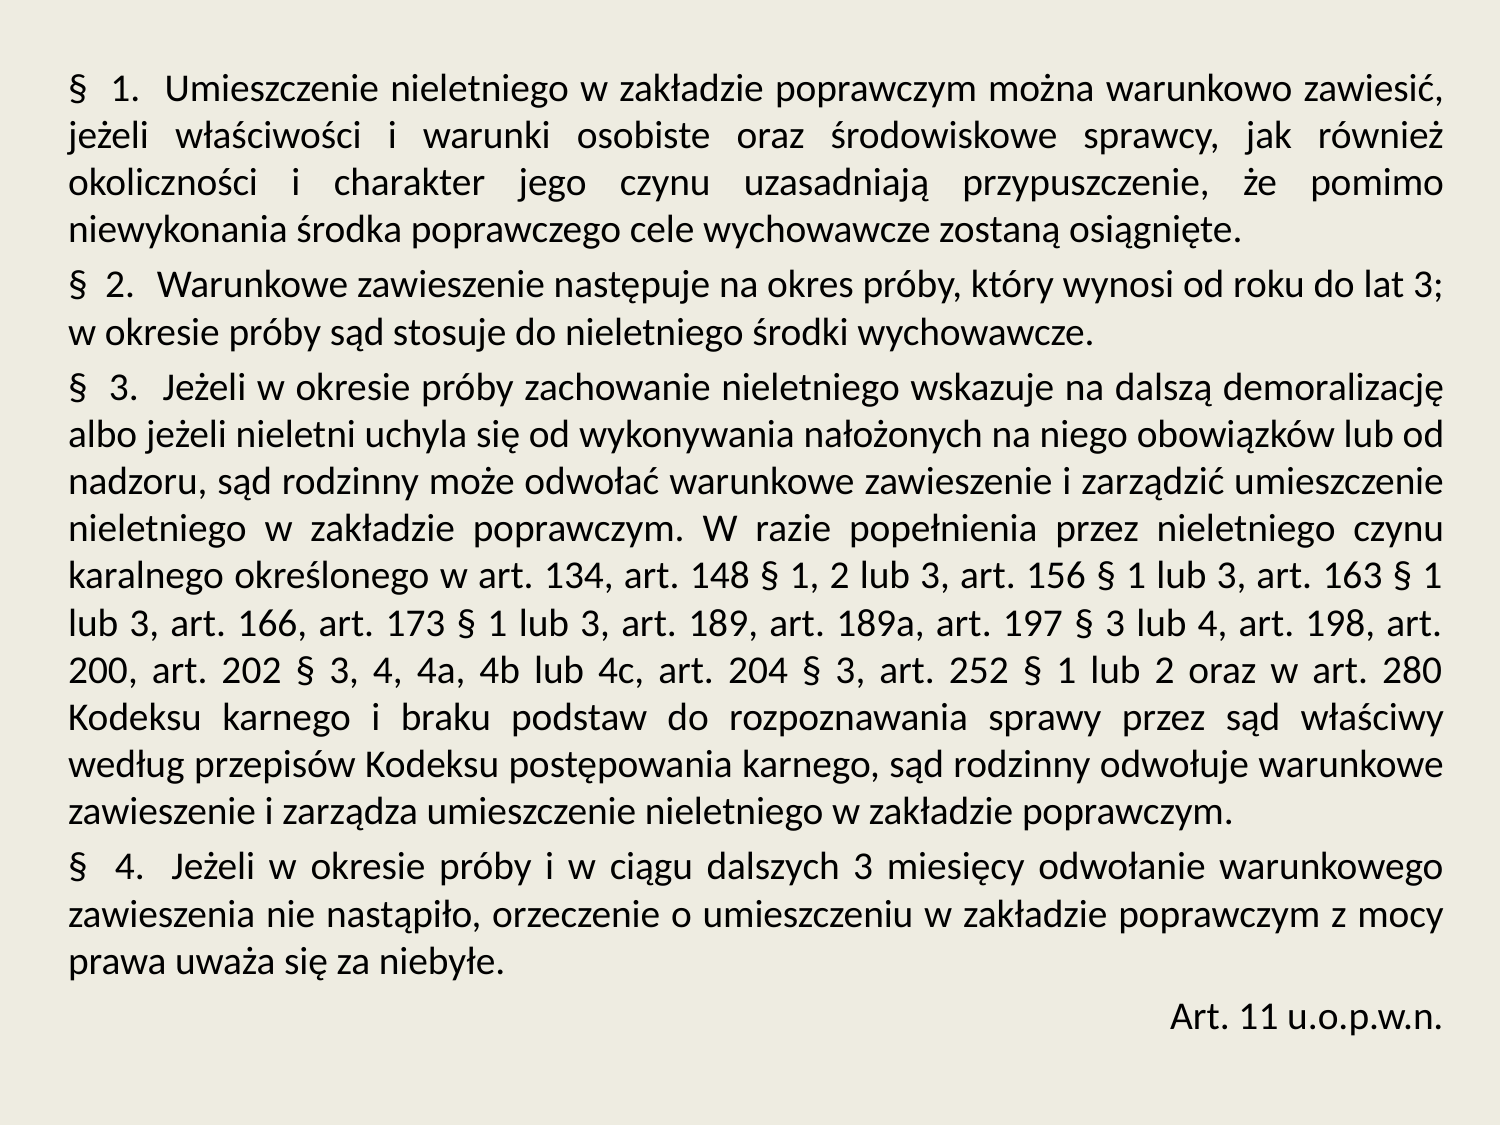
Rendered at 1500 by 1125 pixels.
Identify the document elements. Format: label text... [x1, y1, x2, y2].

list § 1. Umieszczenie nieletniego w zakładzie poprawczym można warunkowo zawiesić, jeżeli właściwości i warunki osobiste oraz środowiskowe sprawcy, jak również okoliczności i charakter jego czynu uzasadniają przypuszczenie, że pomimo niewykonania środka poprawczego cele wychowawcze zostaną osiągnięte. § 2. Warunkowe zawieszenie następuje na okres próby, który wynosi od roku do lat 3; w okresie próby sąd stosuje do nieletniego środki wychowawcze. § 3. Jeżeli w okresie próby zachowanie nieletniego wskazuje na dalszą demoralizację albo jeżeli nieletni uchyla się od wykonywania nałożonych na niego obowiązków lub od nadzoru, sąd rodzinny może odwołać warunkowe zawieszenie i zarządzić umieszczenie nieletniego w zakładzie poprawczym. W razie popełnienia przez nieletniego czynu karalnego określonego w art. 134, art. 148 § 1, 2 lub 3, art. 156 § 1 lub 3, art. 163 § 1 lub 3, art. 166, art. 173 § 1 lub 3, art. 189, art. 189a, art. 197 § 3 lub 4, art. 198, art. 200, art. 202 § 3, 4, 4a, 4b lub 4c, art. 204 § 3, art. 252 § 1 lub 2 oraz w art. 280 Kodeksu karnego i braku podstaw do rozpoznawania sprawy przez sąd właściwy według przepisów Kodeksu postępowania karnego, sąd rodzinny odwołuje warunkowe zawieszenie i zarządza umieszczenie nieletniego w zakładzie poprawczym. § 4. Jeżeli w okresie próby i w ciągu dalszych 3 miesięcy odwołanie warunkowego zawieszenia nie nastąpiło, orzeczenie o umieszczeniu w zakładzie poprawczym z mocy prawa uważa się za niebyłe. Art. 11 u.o.p.w.n. [53, 54, 1459, 1071]
